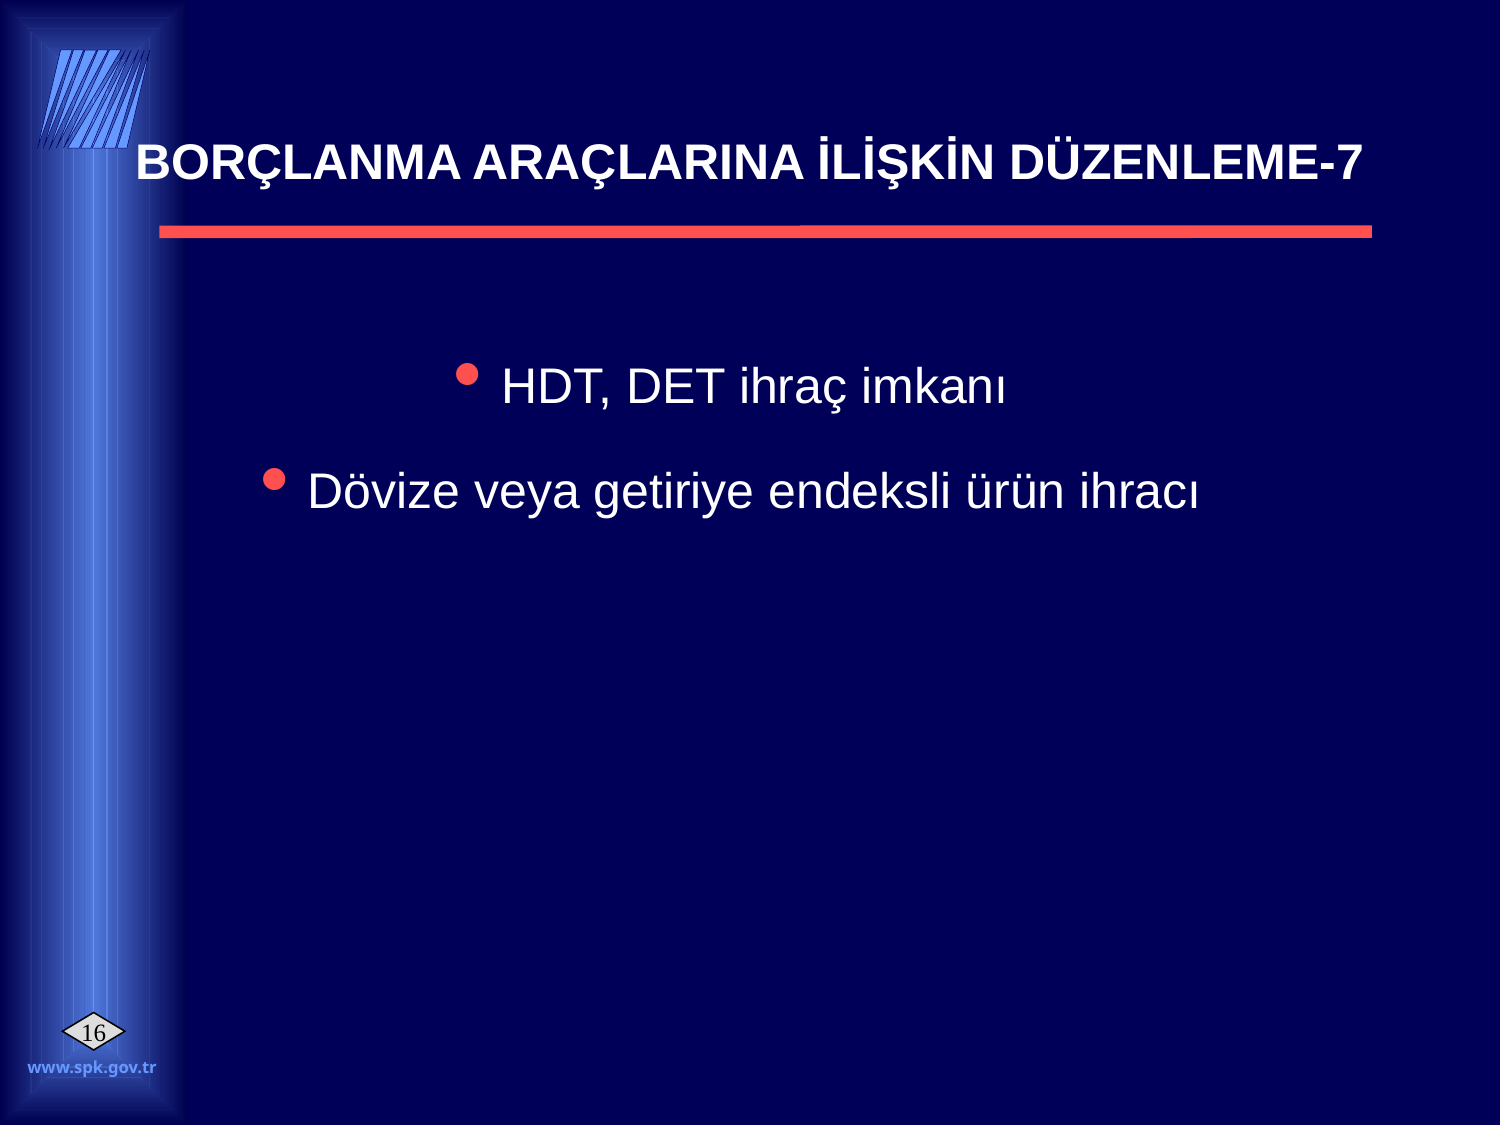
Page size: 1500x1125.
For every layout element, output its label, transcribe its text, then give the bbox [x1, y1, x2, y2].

title BORÇLANMA ARAÇLARINA İLİŞKİN DÜZENLEME-7 [112, 99, 1388, 221]
list HDT, DET ihraç imkanı Dövize veya getiriye endeksli ürün ihracı [93, 316, 1369, 992]
